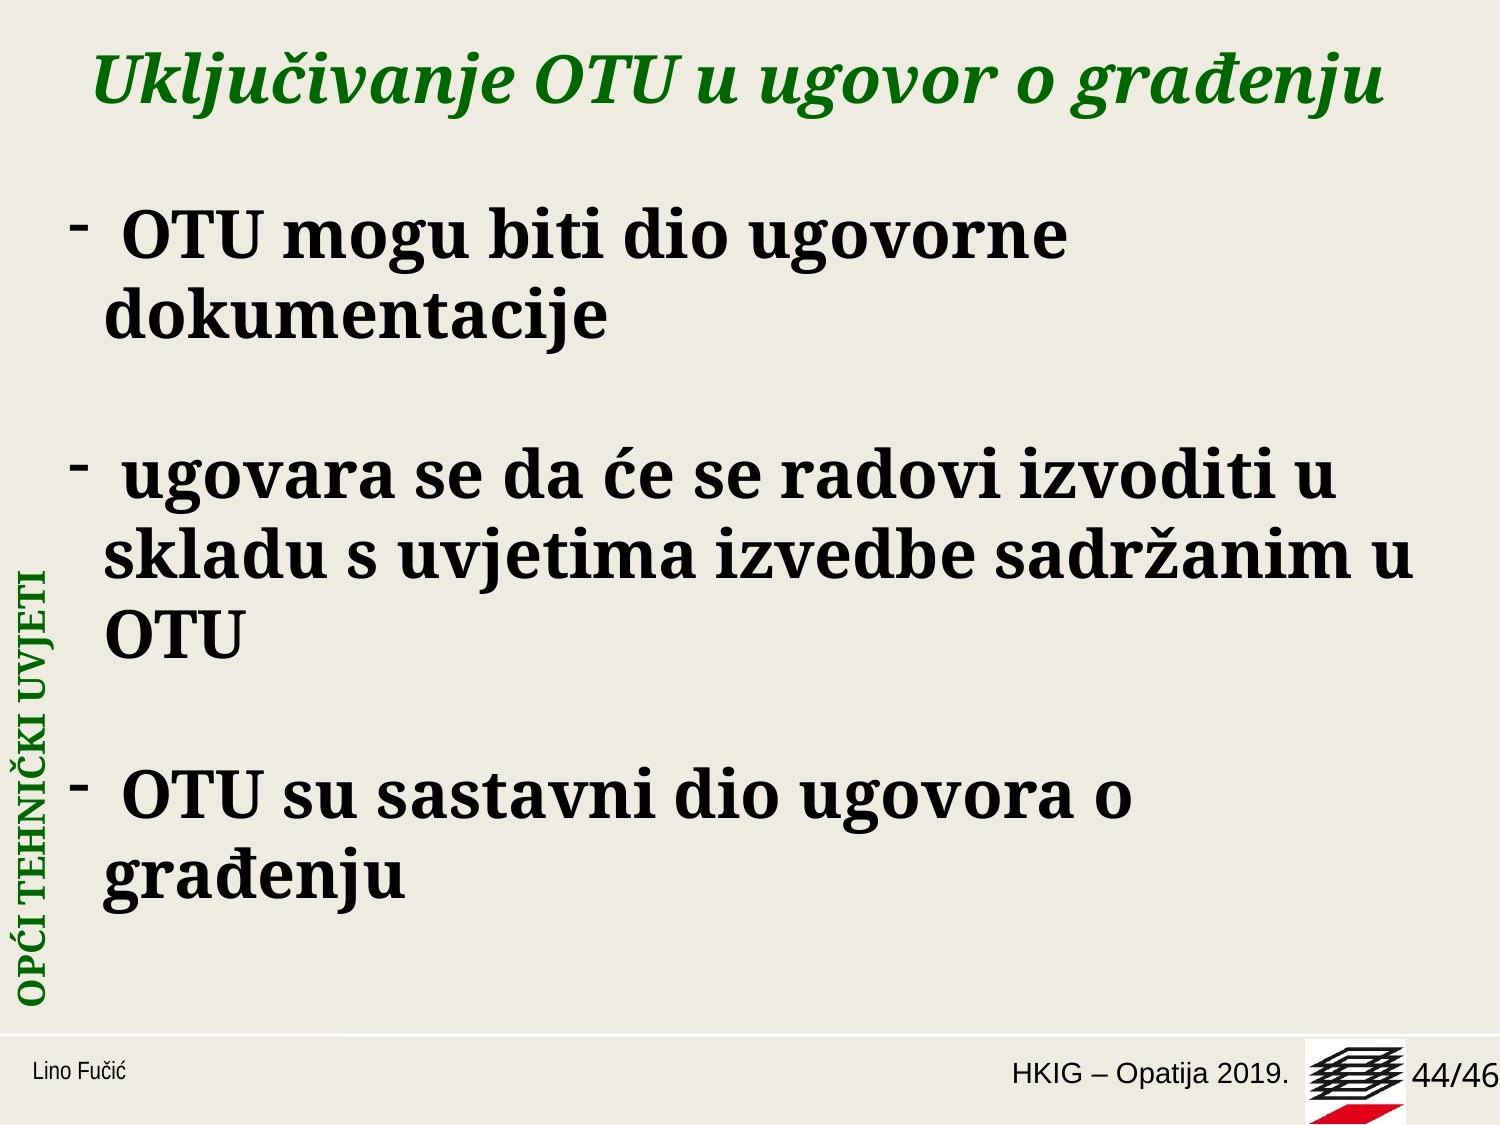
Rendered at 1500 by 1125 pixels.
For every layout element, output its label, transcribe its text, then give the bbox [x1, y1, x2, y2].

text_box OTU mogu biti dio ugovorne dokumentacije ugovara se da će se radovi izvoditi u skladu s uvjetima izvedbe sadržanim u OTU OTU su sastavni dio ugovora o građenju [53, 184, 1459, 988]
picture [1305, 1039, 1406, 1125]
slide_number Lino Fučić [17, 1046, 343, 1125]
text_box OPĆI TEHNIČKI UVJETI [0, 361, 76, 1024]
slide_number 44/46 [1316, 1046, 1500, 1125]
title Uključivanje OTU u ugovor o građenju [75, 45, 1425, 126]
